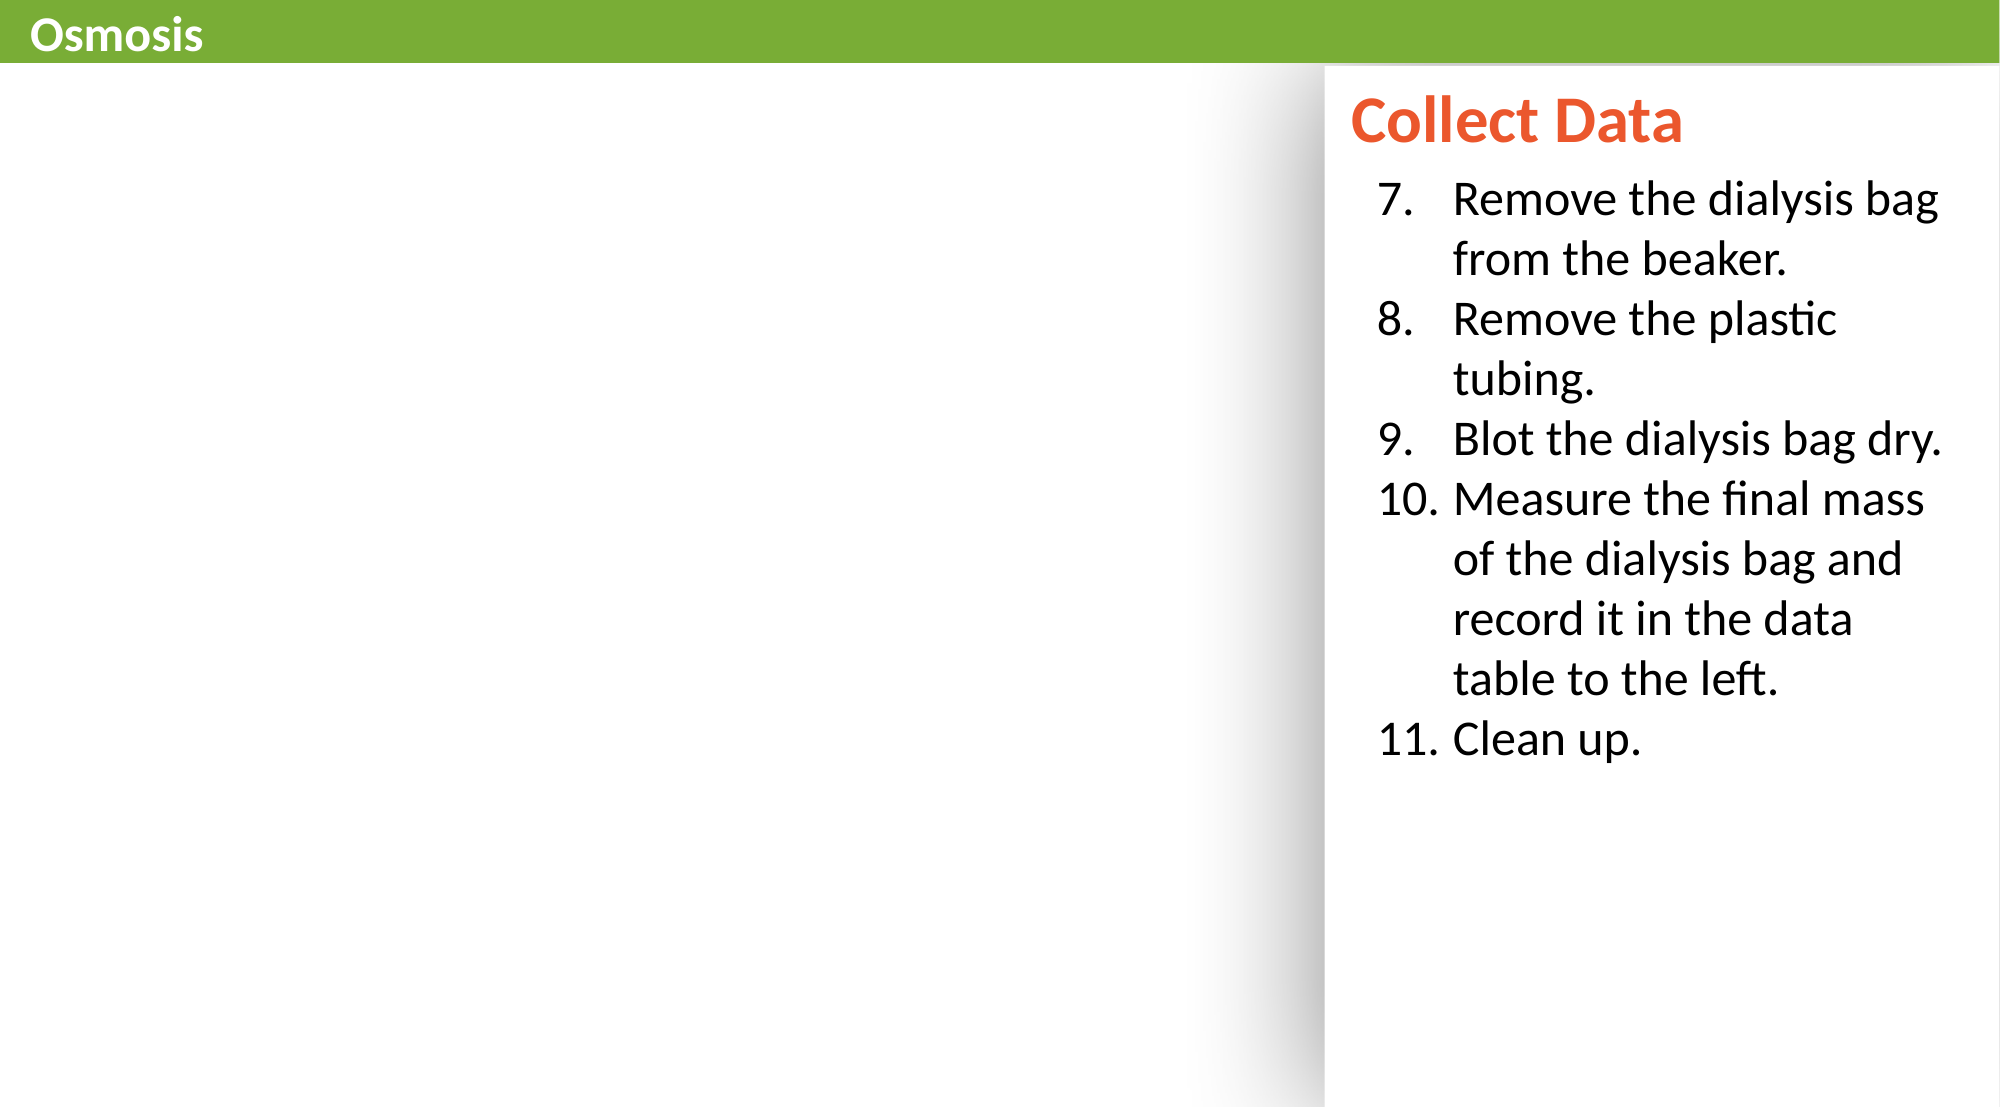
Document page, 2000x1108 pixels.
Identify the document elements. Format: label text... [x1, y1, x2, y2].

text_box [1324, 65, 2000, 1107]
text_box Remove the dialysis bag from the beaker. Remove the plastic tubing. Blot the dialysis bag dry. Measure the final mass of the dialysis bag and record it in the data table to the left. Clean up. [1376, 164, 1963, 766]
text_box Collect Data [1351, 75, 1686, 156]
text_box Osmosis [0, 1, 2000, 62]
